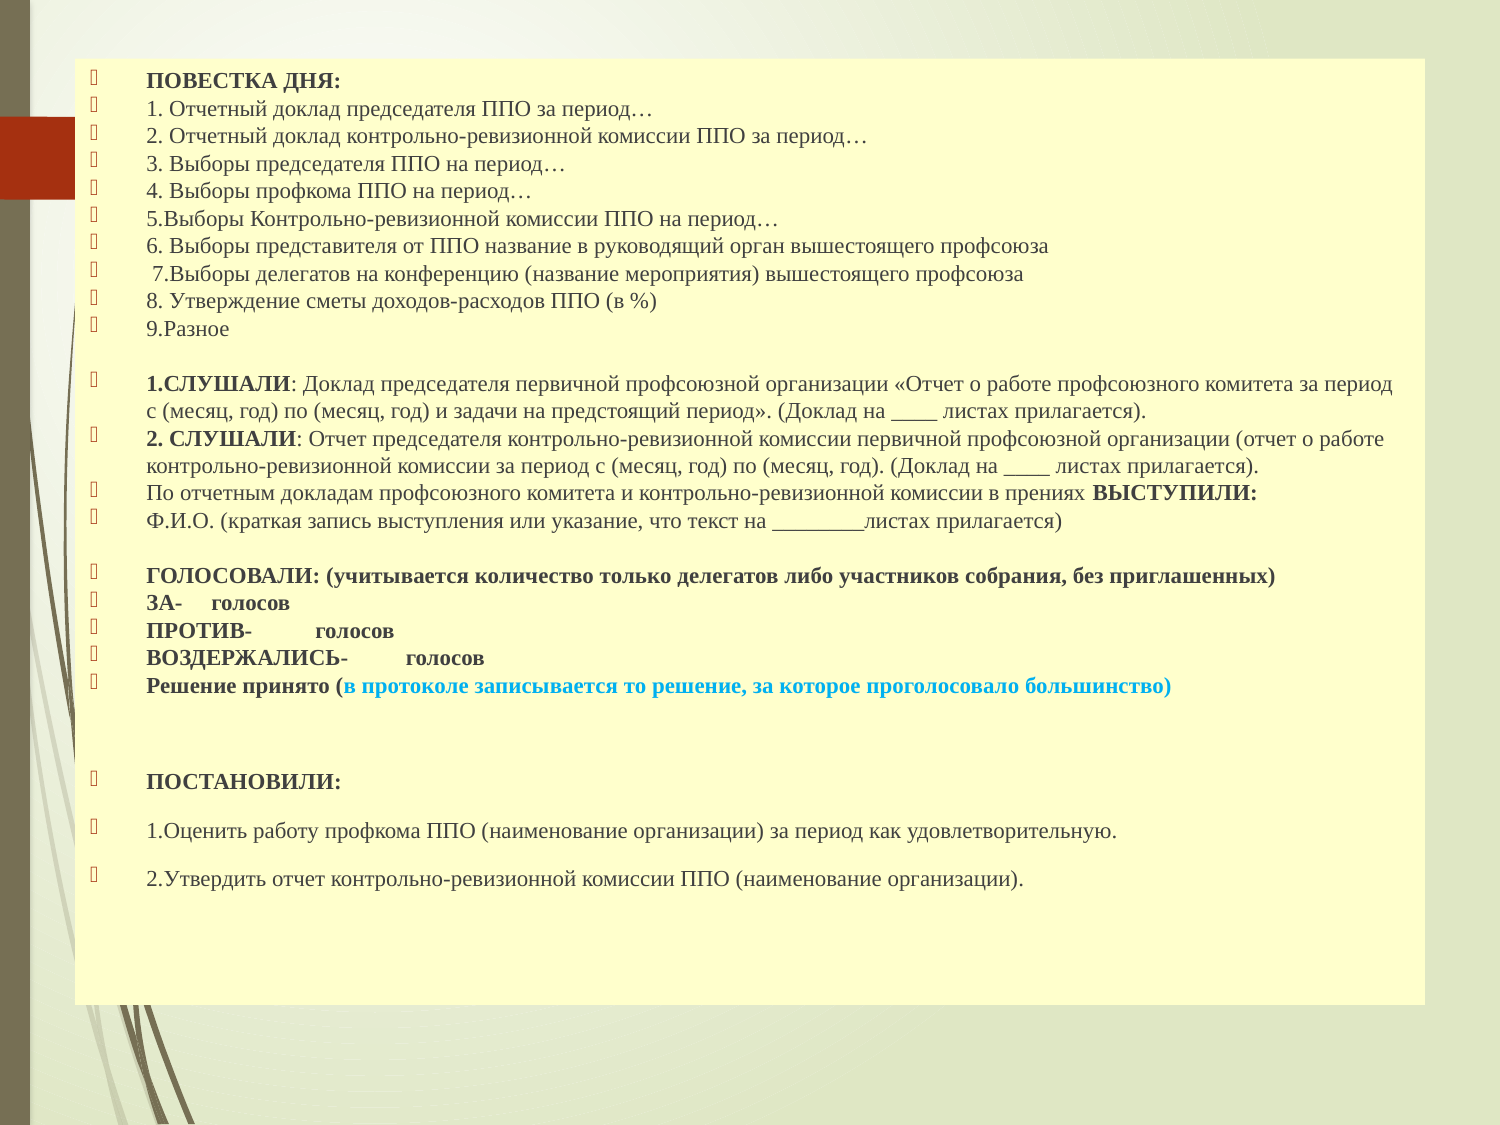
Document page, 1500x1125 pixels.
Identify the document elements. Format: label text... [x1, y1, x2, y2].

list ПОВЕСТКА ДНЯ: 1. Отчетный доклад председателя ППО за период… 2. Отчетный доклад контрольно-ревизионной комиссии ППО за период… 3. Выборы председателя ППО на период… 4. Выборы профкома ППО на период… 5.Выборы Контрольно-ревизионной комиссии ППО на период… 6. Выборы представителя от ППО название в руководящий орган вышестоящего профсоюза 7.Выборы делегатов на конференцию (название мероприятия) вышестоящего профсоюза 8. Утверждение сметы доходов-расходов ППО (в %) 9.Разное 1.СЛУШАЛИ: Доклад председателя первичной профсоюзной организации «Отчет о работе профсоюзного комитета за период с (месяц, год) по (месяц, год) и задачи на предстоящий период». (Доклад на ____ листах прилагается). 2. СЛУШАЛИ: Отчет председателя контрольно-ревизионной комиссии первичной профсоюзной организации (отчет о работе контрольно-ревизионной комиссии за период с (месяц, год) по (месяц, год). (Доклад на ____ листах прилагается). По отчетным докладам профсоюзного комитета и контрольно-ревизионной комиссии в прениях ВЫСТУПИЛИ: Ф.И.О. (краткая запись выступления или указание, что текст на ________листах прилагается) ГОЛОСОВАЛИ: (учитывается количество только делегатов либо участников собрания, без приглашенных) ЗА- голосов ПРОТИВ- голосов ВОЗДЕРЖАЛИСЬ- голосов Решение принято (в протоколе записывается то решение, за которое проголосовало большинство) ПОСТАНОВИЛИ: 1.Оценить работу профкома ППО (наименование организации) за период как удовлетворительную. 2.Утвердить отчет контрольно-ревизионной комиссии ППО (наименование организации). [75, 58, 1425, 1005]
